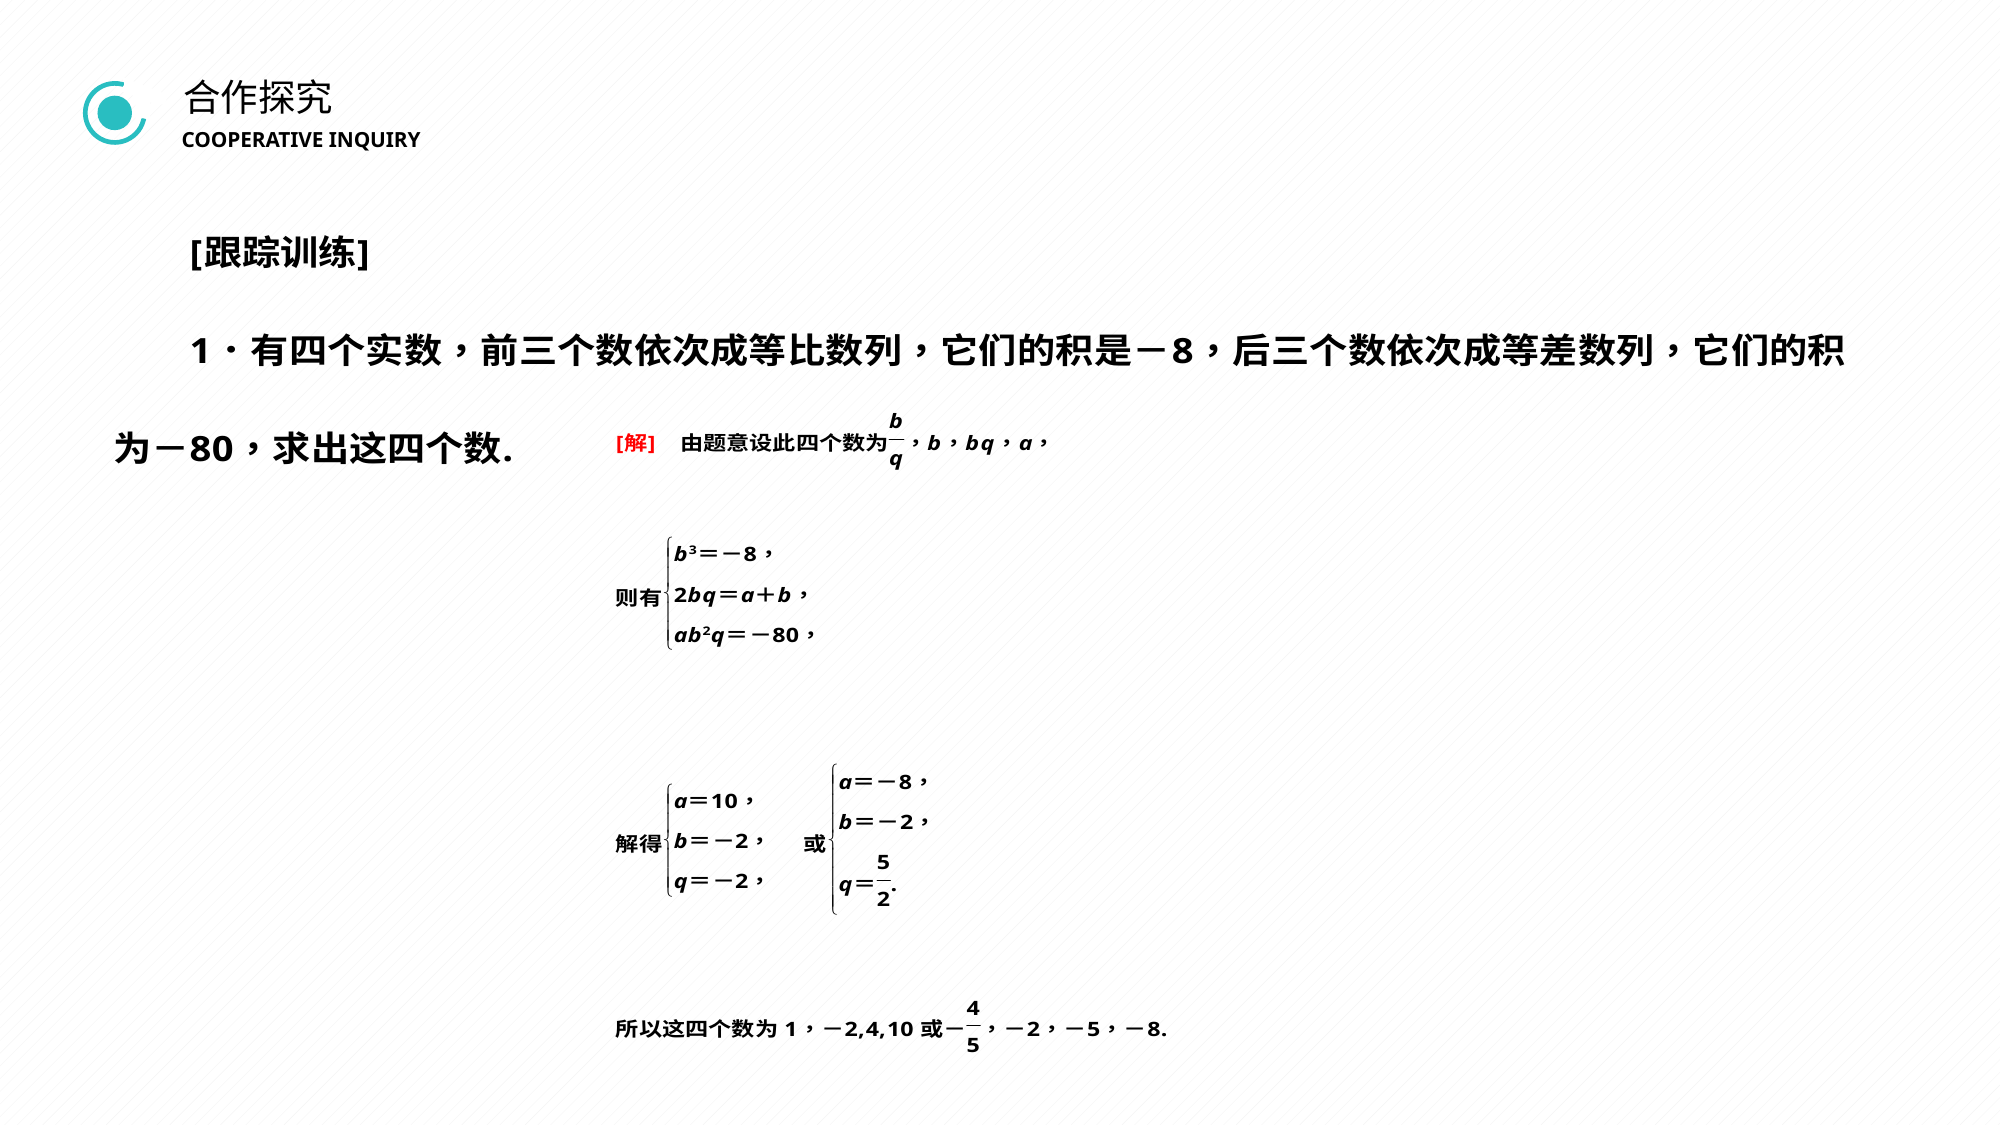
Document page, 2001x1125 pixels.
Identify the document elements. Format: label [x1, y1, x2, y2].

text_box [86, 66, 493, 161]
text_box [569, 402, 1338, 1082]
text_box [113, 218, 1845, 513]
